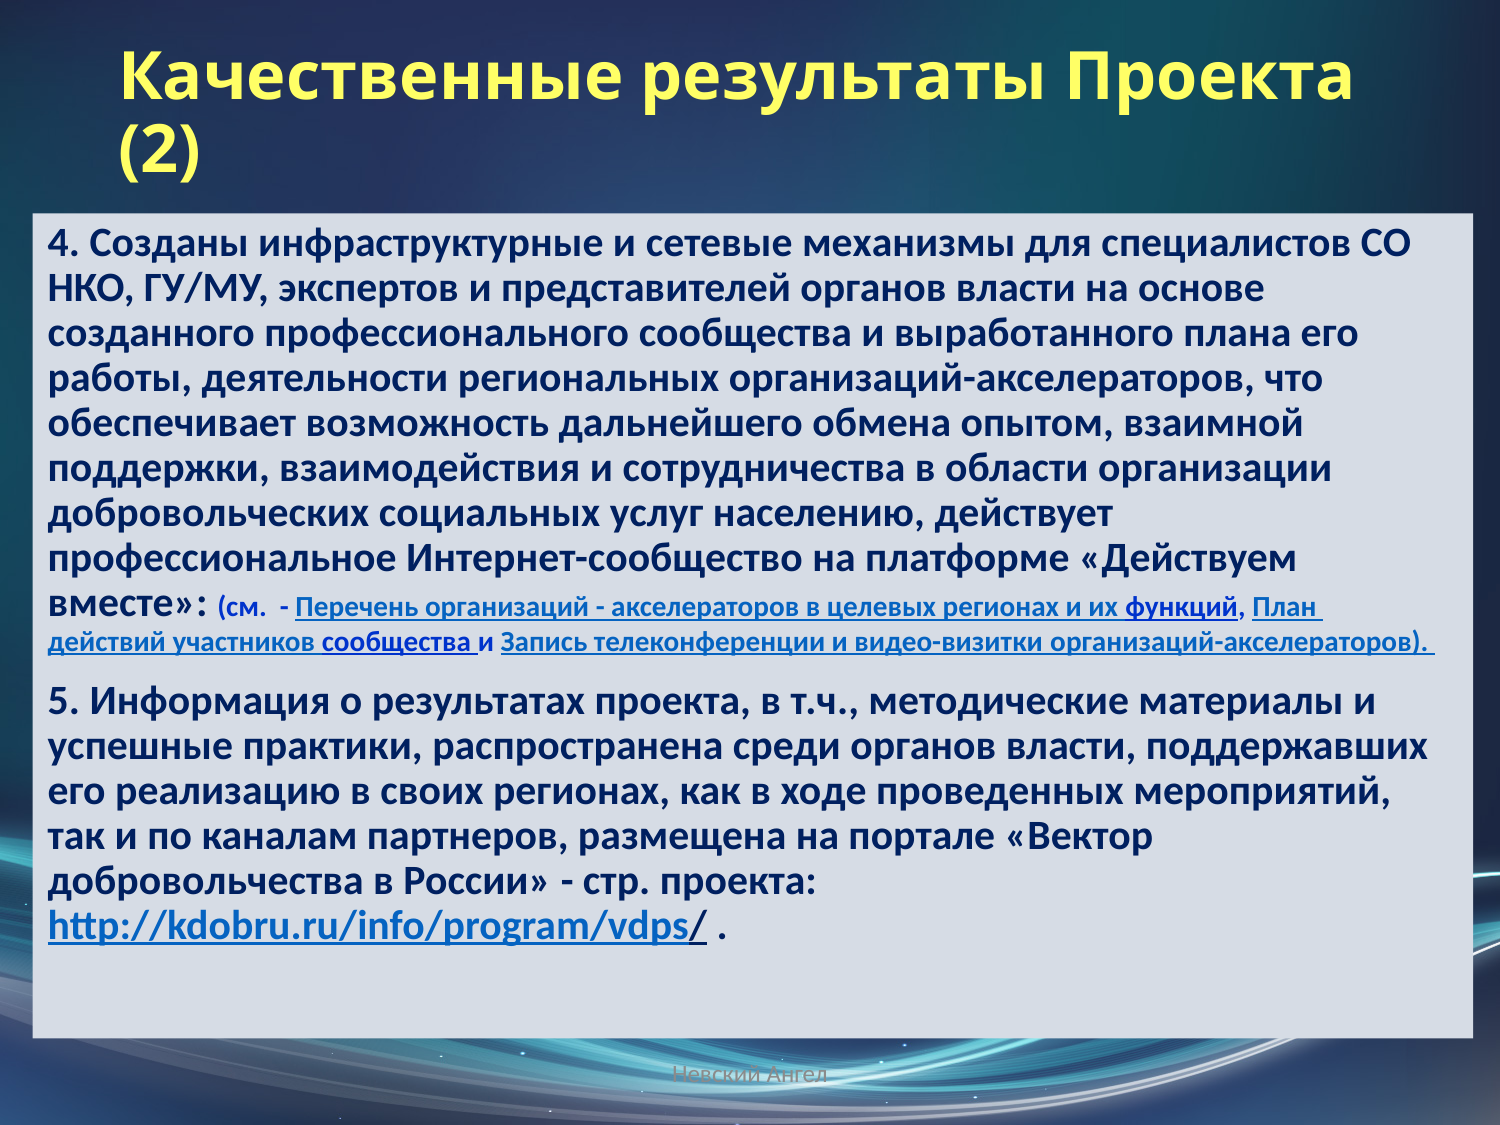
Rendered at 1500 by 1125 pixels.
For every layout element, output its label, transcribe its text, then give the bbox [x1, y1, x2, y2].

list 4. Созданы инфраструктурные и сетевые механизмы для специалистов СО НКО, ГУ/МУ, экспертов и представителей органов власти на основе созданного профессионального сообщества и выработанного плана его работы, деятельности региональных организаций-акселераторов, что обеспечивает возможность дальнейшего обмена опытом, взаимной поддержки, взаимодействия и сотрудничества в области организации добровольческих социальных услуг населению, действует профессиональное Интернет-сообщество на платформе «Действуем вместе»: (см. - Перечень организаций - акселераторов в целевых регионах и их функций, План действий участников сообщества и Запись телеконференции и видео-визитки организаций-акселераторов). 5. Информация о результатах проекта, в т.ч., методические материалы и успешные практики, распространена среди органов власти, поддержавших его реализацию в своих регионах, как в ходе проведенных мероприятий, так и по каналам партнеров, размещена на портале «Вектор добровольчества в России» - стр. проекта: http://kdobru.ru/info/program/vdps/ . [32, 213, 1474, 1039]
title Качественные результаты Проекта (2) [103, 59, 1397, 170]
footer Невский Ангел [496, 1042, 1004, 1103]
picture [0, 0, 1500, 1125]
